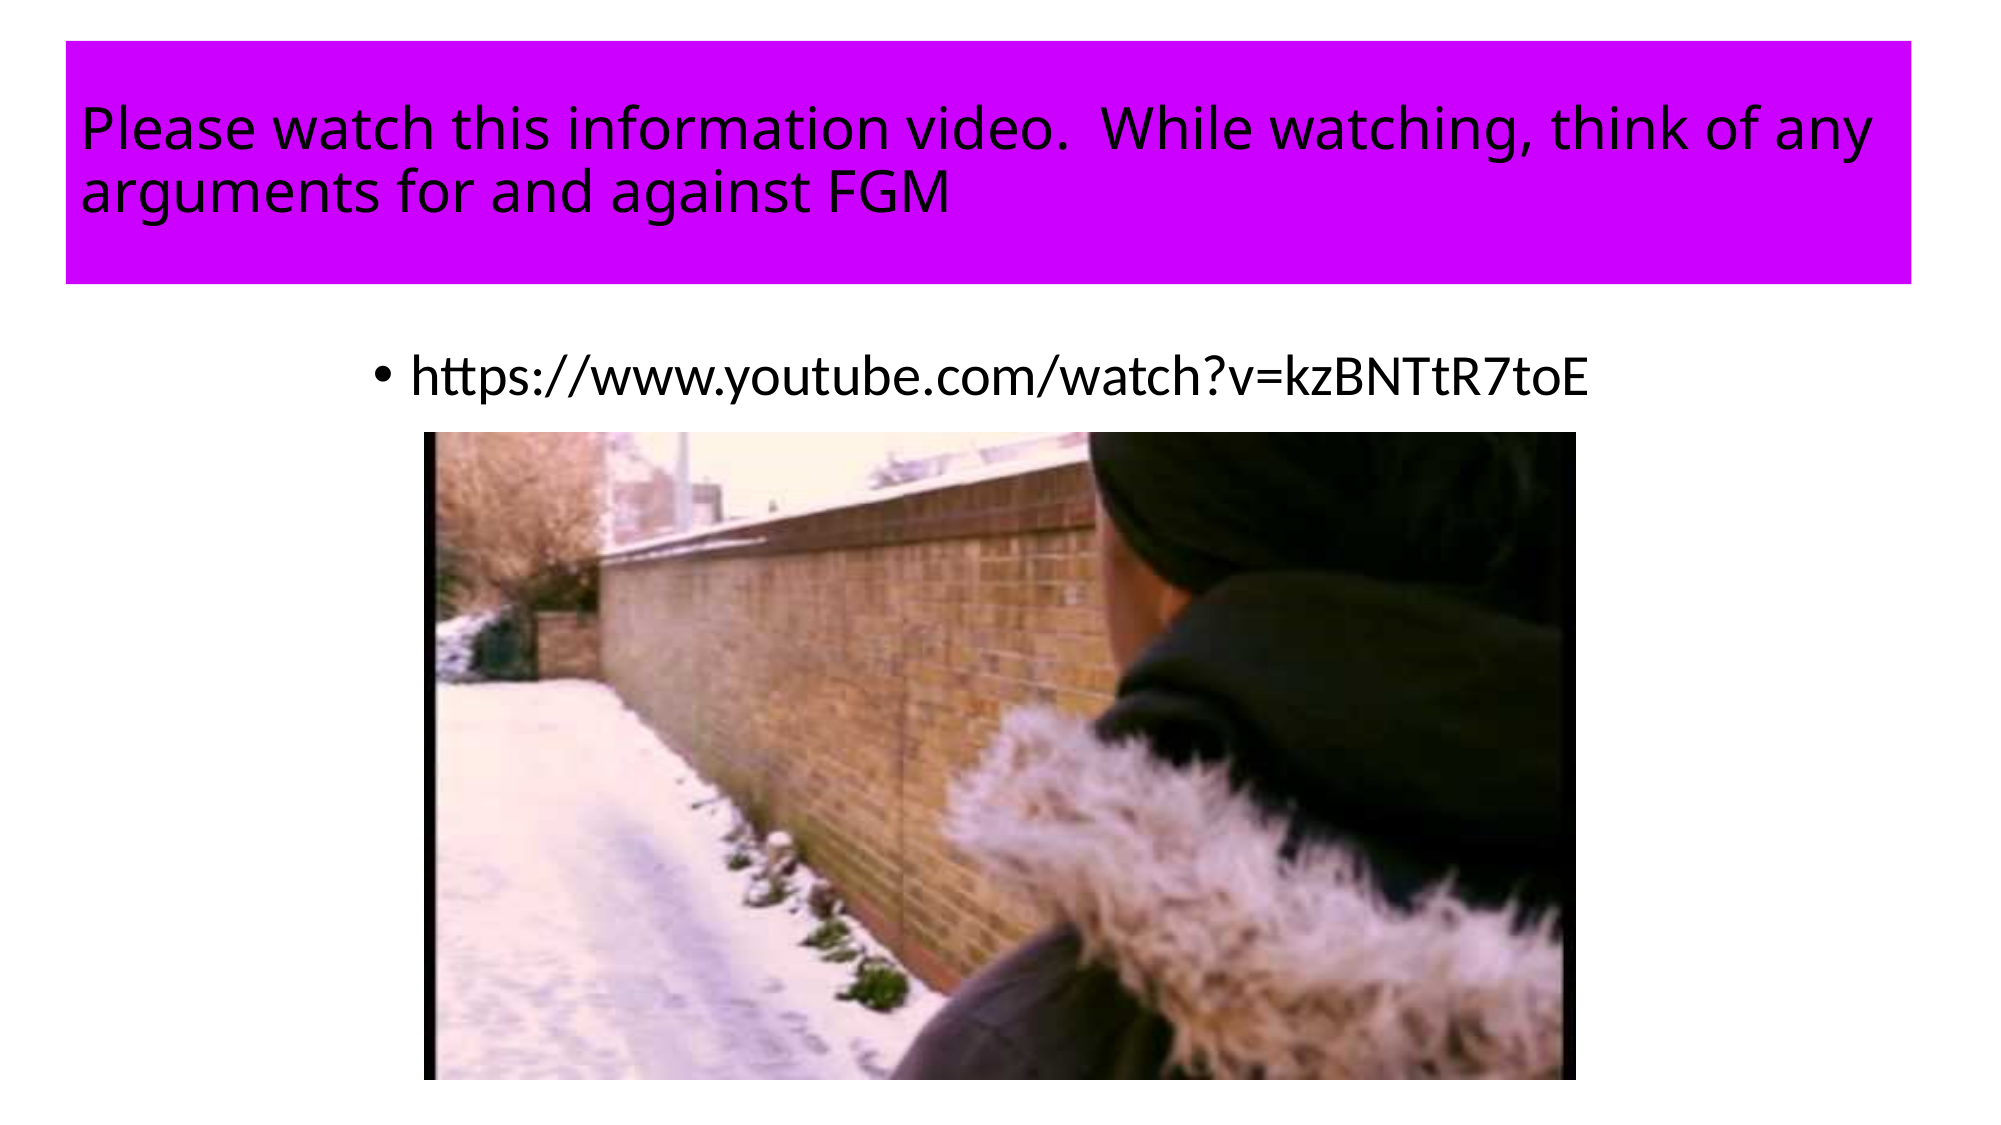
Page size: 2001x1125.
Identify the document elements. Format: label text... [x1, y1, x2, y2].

list https://www.youtube.com/watch?v=kzBNTtR7toE [357, 338, 1795, 894]
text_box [423, 431, 1577, 1081]
title Please watch this information video. While watching, think of any arguments for and against FGM [65, 40, 1912, 285]
